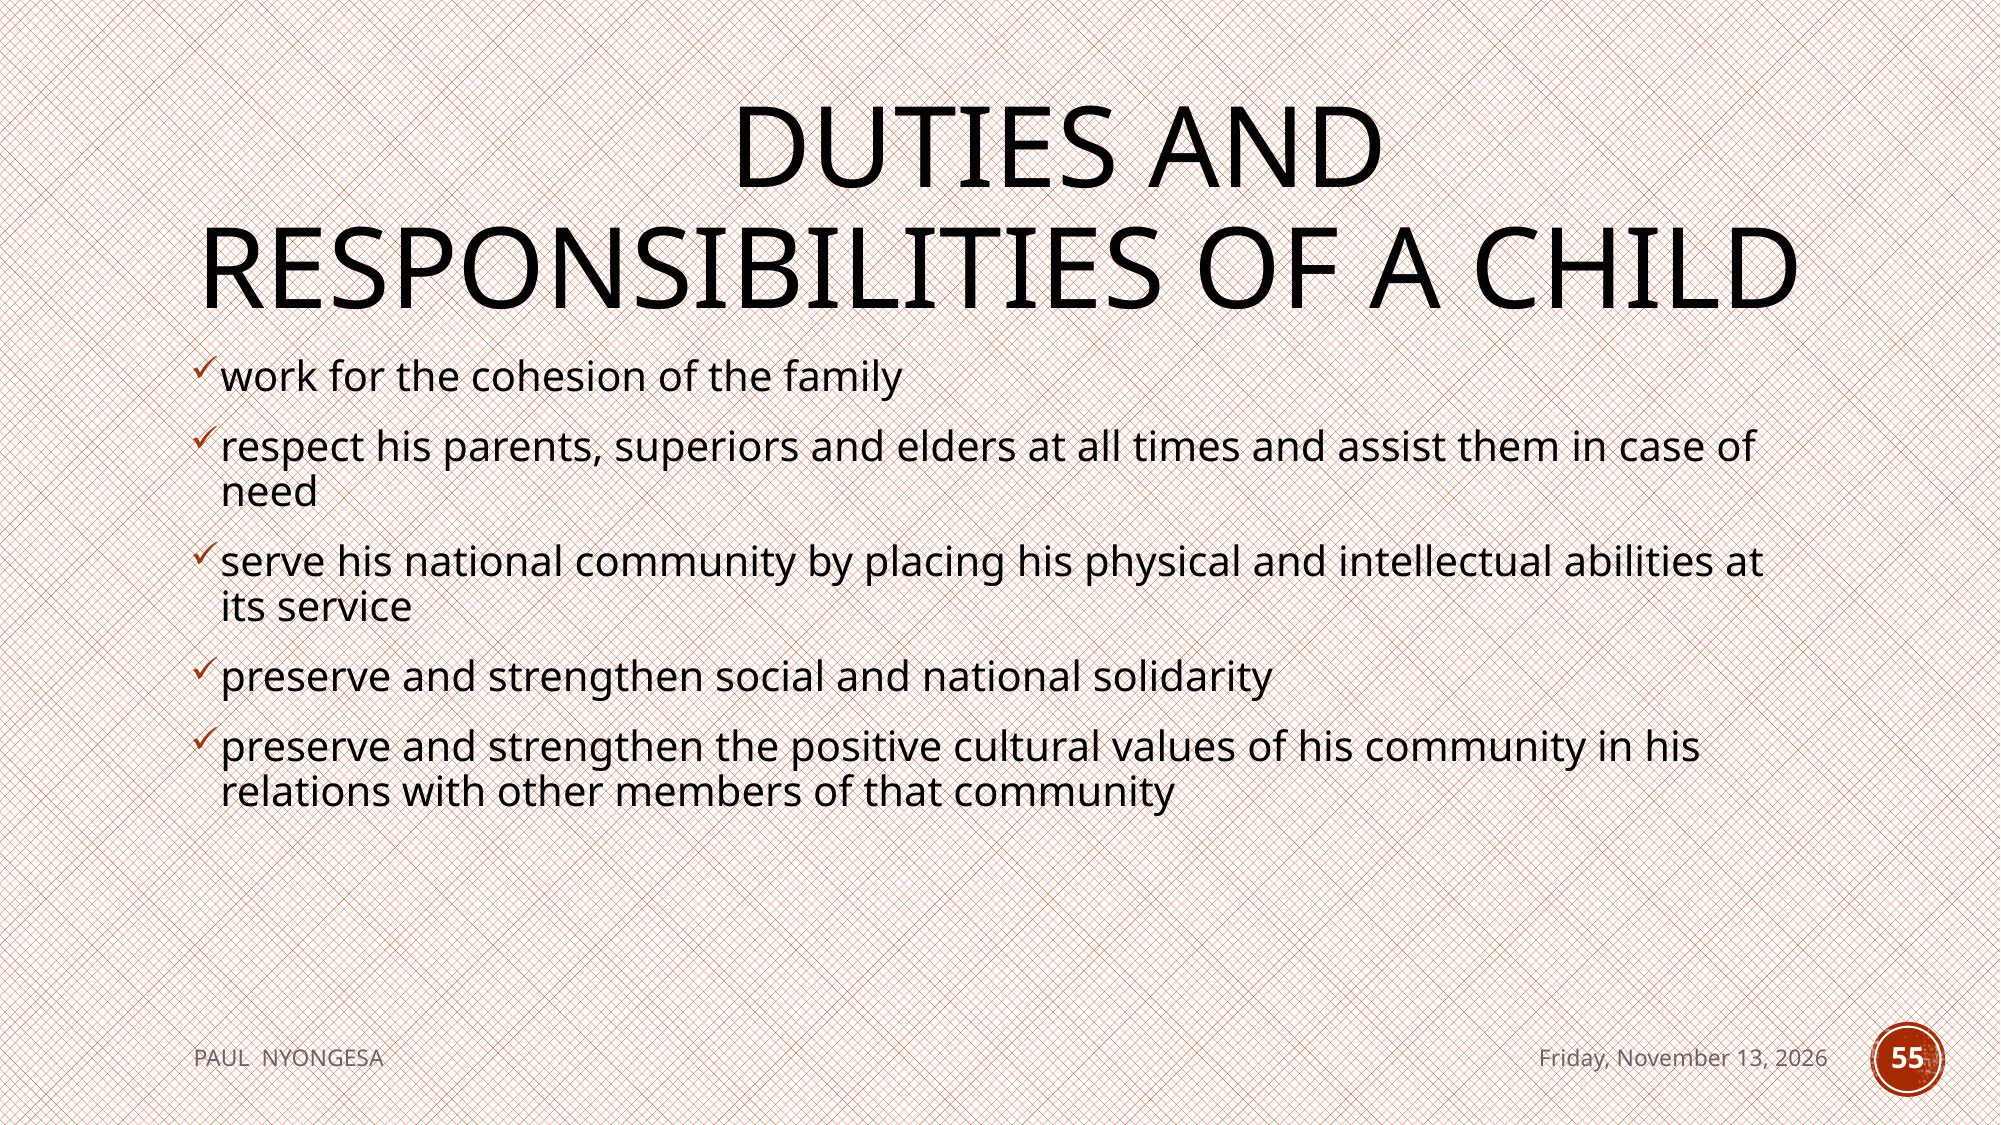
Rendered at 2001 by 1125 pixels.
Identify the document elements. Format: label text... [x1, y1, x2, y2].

slide_number 55 [1855, 1028, 1961, 1089]
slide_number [1306, 1028, 1844, 1089]
footer PAUL NYONGESA [178, 1028, 1217, 1089]
list work for the cohesion of the family respect his parents, superiors and elders at all times and assist them in case of need serve his national community by placing his physical and intellectual abilities at its service preserve and strengthen social and national solidarity preserve and strengthen the positive cultural values of his community in his relations with other members of that community [175, 348, 1826, 1013]
title Duties and Responsibilities of a Child [175, 79, 1826, 344]
